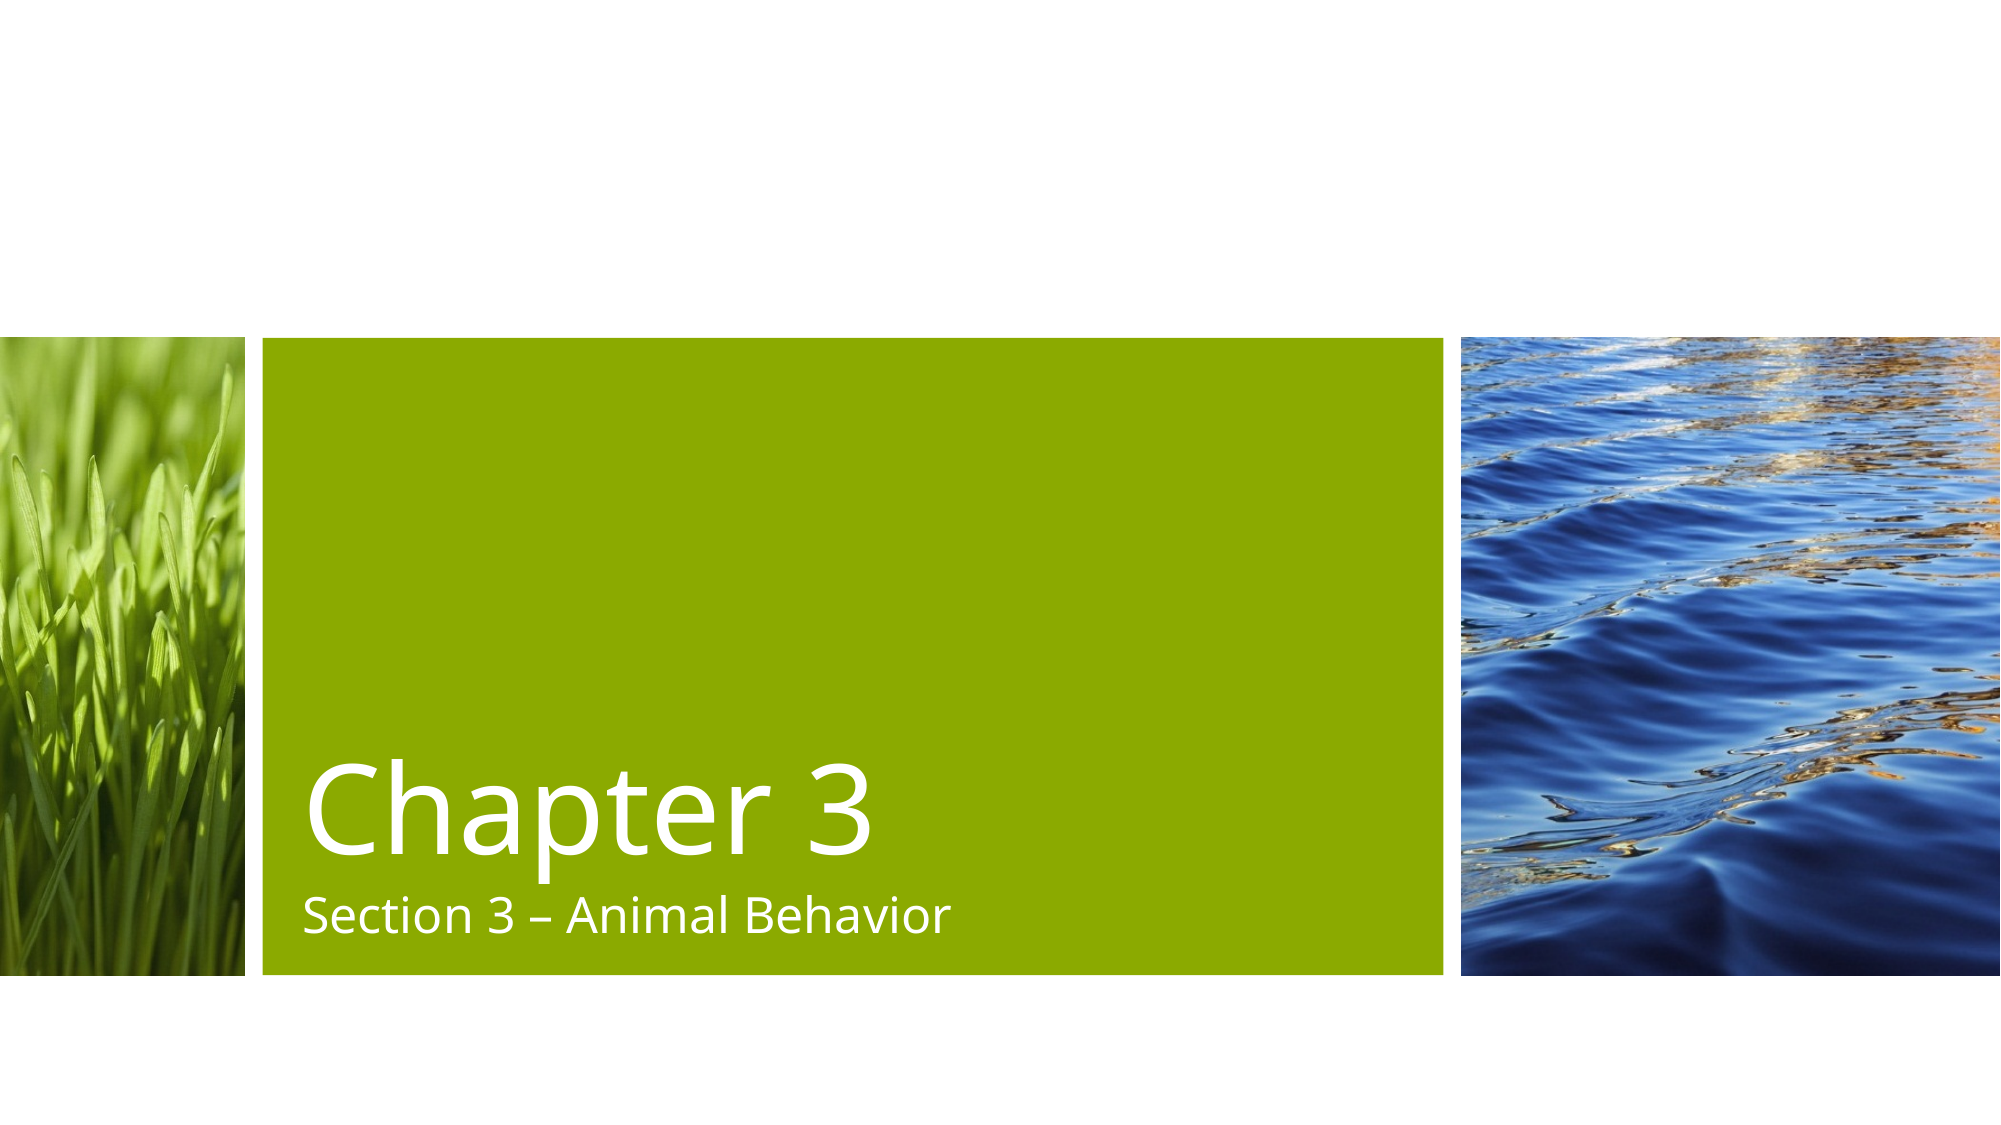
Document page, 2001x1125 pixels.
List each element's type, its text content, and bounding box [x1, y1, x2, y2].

title Chapter 3 [287, 371, 1428, 882]
list Section 3 – Animal Behavior [287, 882, 1428, 957]
picture [0, 337, 245, 976]
picture [1461, 337, 2000, 976]
